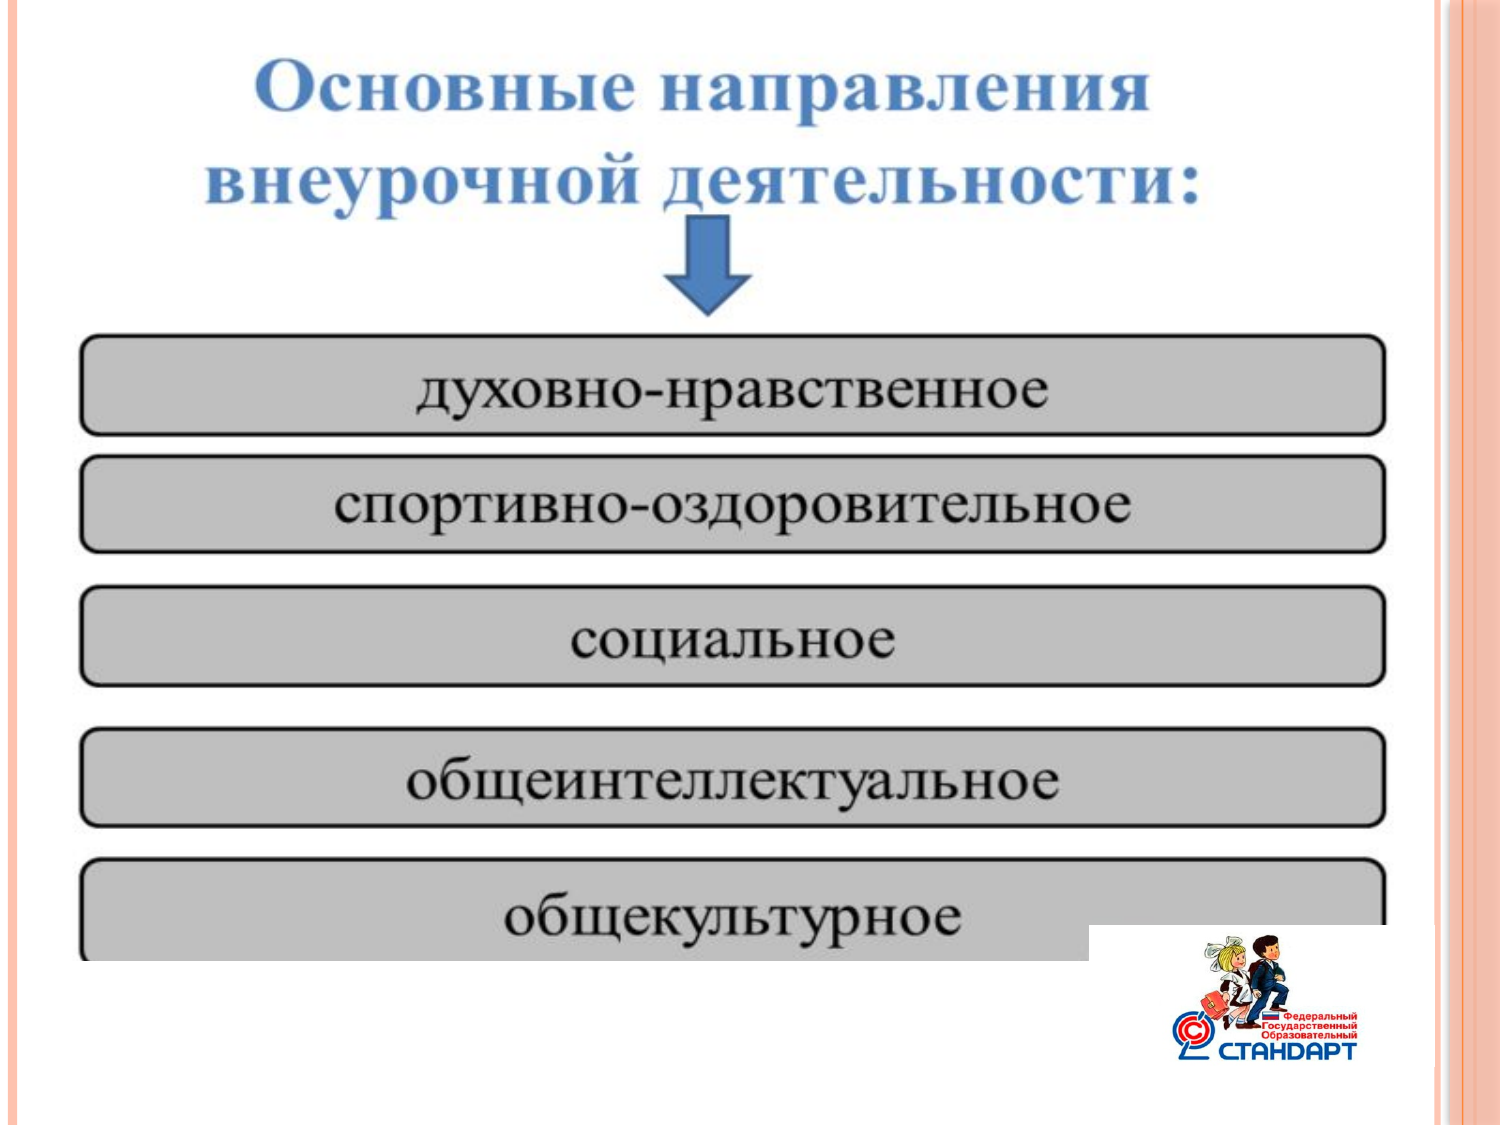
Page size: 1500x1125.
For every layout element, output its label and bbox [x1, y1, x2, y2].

picture [46, 0, 1435, 1067]
